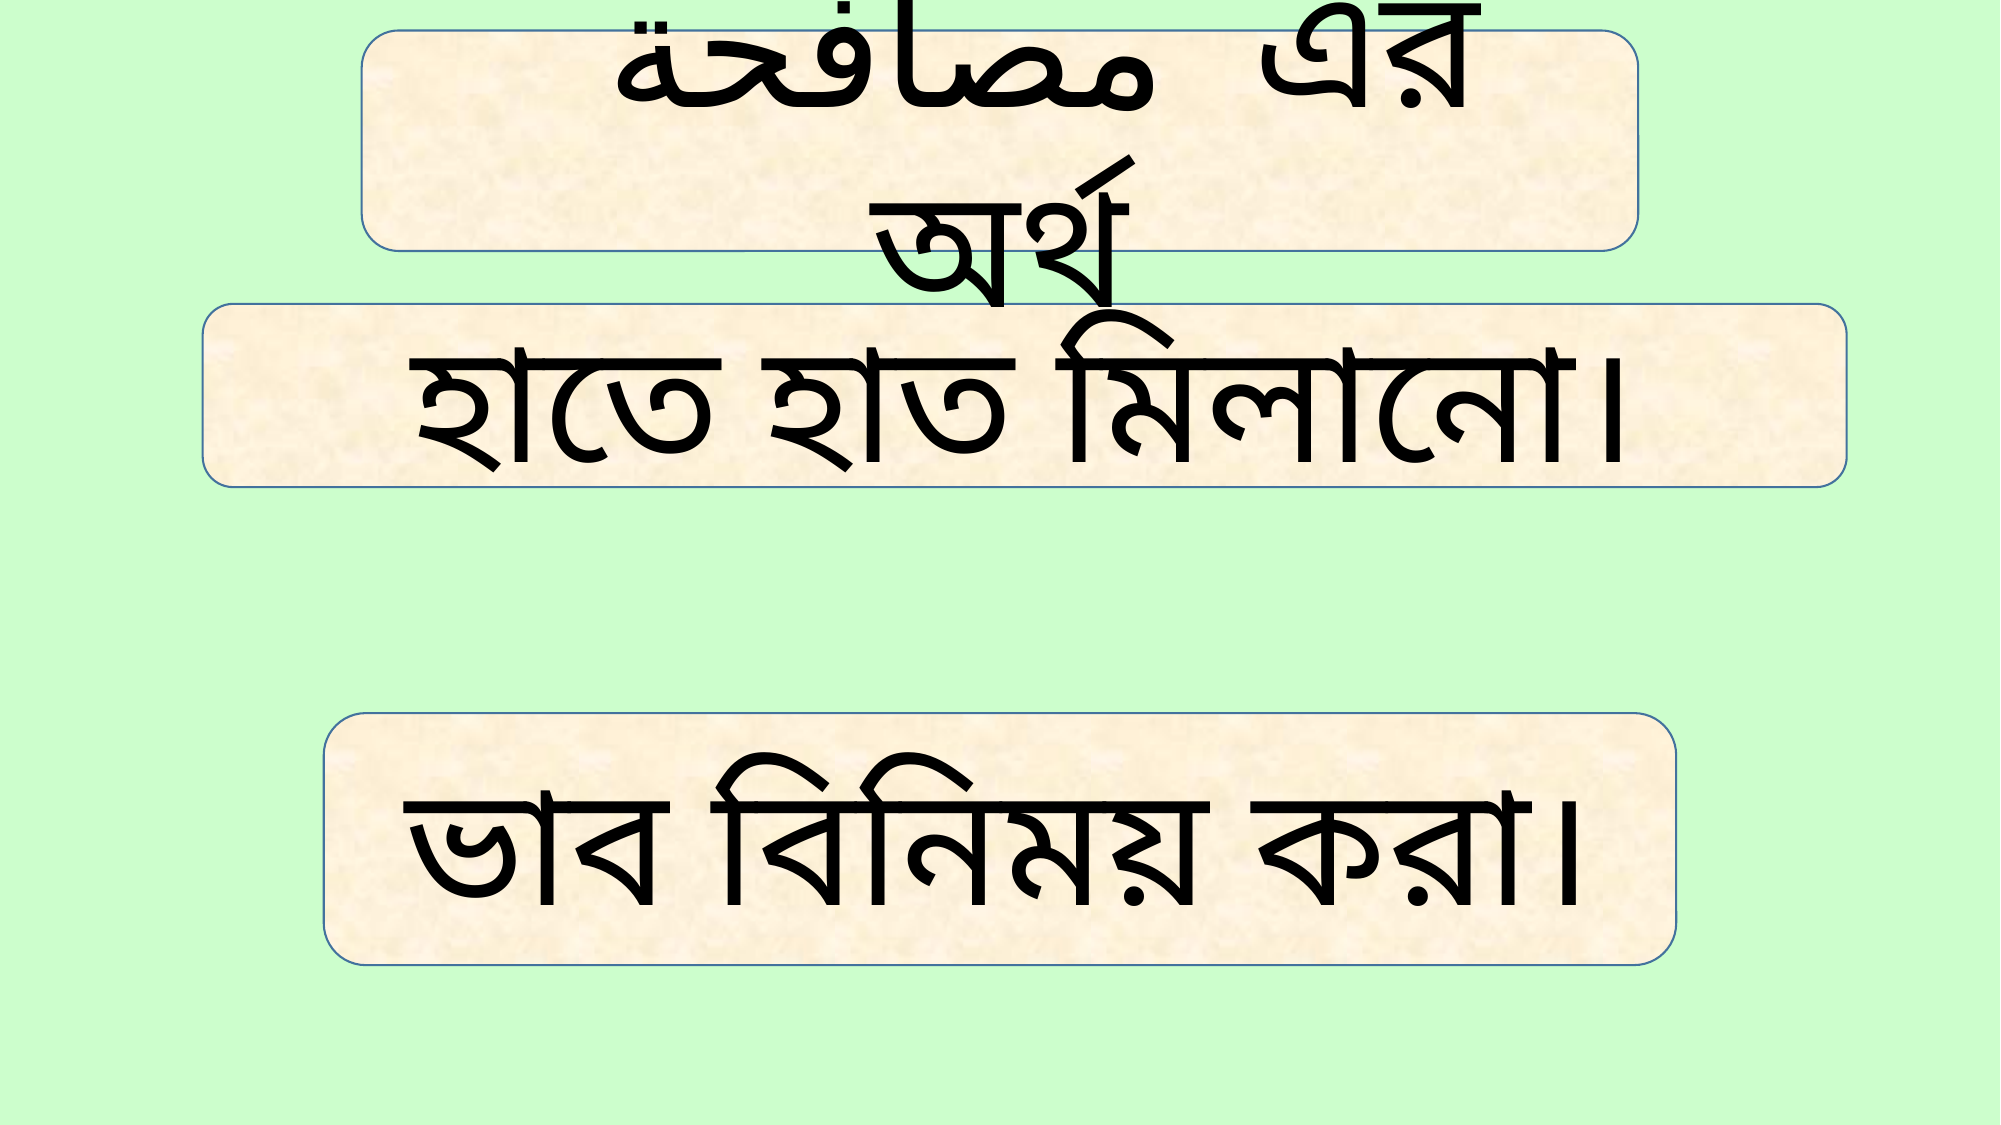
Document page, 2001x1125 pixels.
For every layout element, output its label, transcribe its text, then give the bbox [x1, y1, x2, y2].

text_box হাতে হাত মিলানো। [201, 302, 1848, 489]
text_box ভাব বিনিময় করা। [322, 712, 1678, 967]
text_box مصافحة এর অর্থ [360, 29, 1640, 253]
